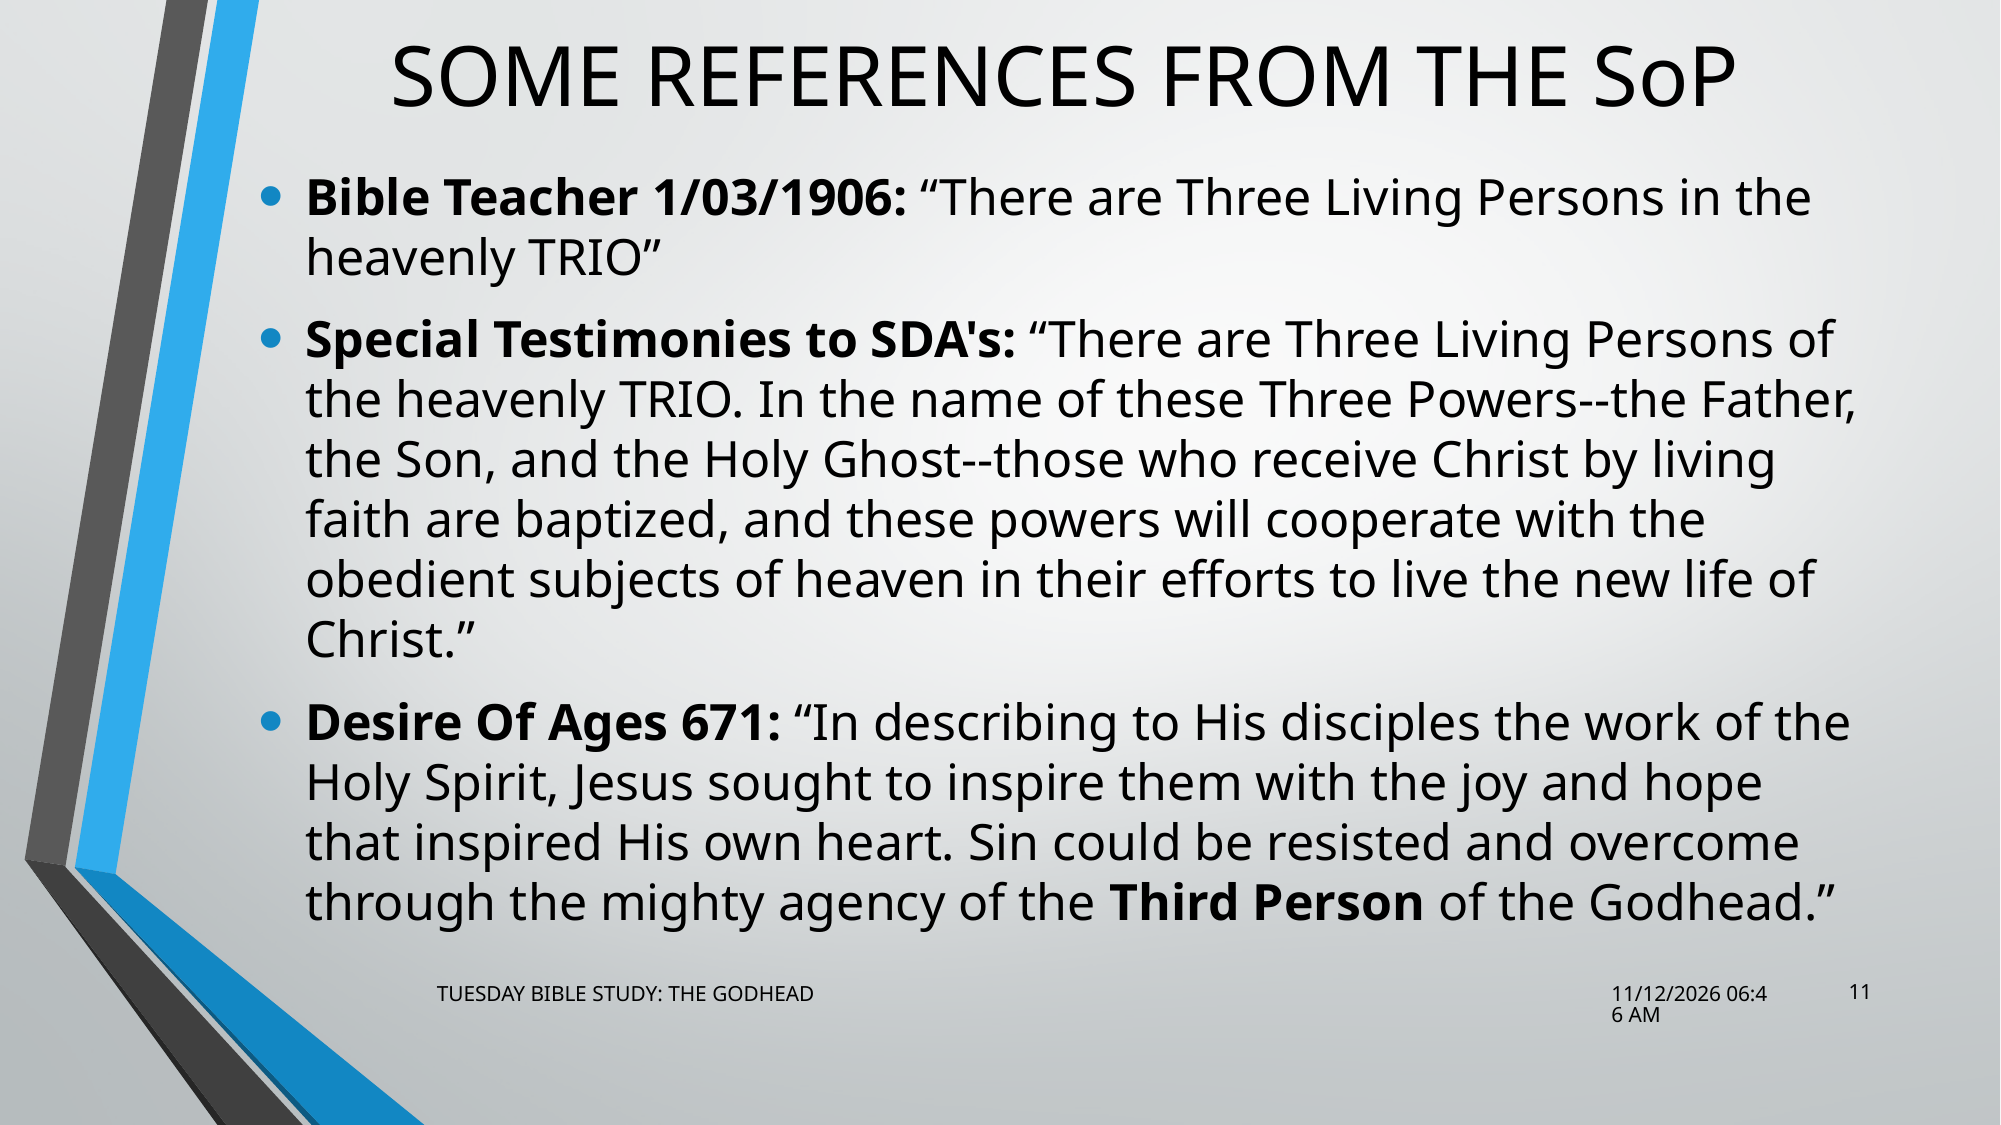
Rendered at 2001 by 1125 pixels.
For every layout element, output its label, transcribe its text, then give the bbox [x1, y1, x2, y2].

list Bible Teacher 1/03/1906: “There are Three Living Persons in the heavenly TRIO” Special Testimonies to SDA's: “There are Three Living Persons of the heavenly TRIO. In the name of these Three Powers--the Father, the Son, and the Holy Ghost--those who receive Christ by living faith are baptized, and these powers will cooperate with the obedient subjects of heaven in their efforts to live the new life of Christ.” Desire Of Ages 671: “In describing to His disciples the work of the Holy Spirit, Jesus sought to inspire them with the joy and hope that inspired His own heart. Sin could be resisted and overcome through the mighty agency of the Third Person of the Godhead.” [243, 145, 1887, 950]
slide_number 11 [1796, 962, 1887, 1023]
footer TUESDAY BIBLE STUDY: THE GODHEAD [421, 965, 1584, 1025]
title SOME REFERENCES FROM THE SoP [243, 0, 1887, 145]
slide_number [1596, 965, 1784, 1025]
